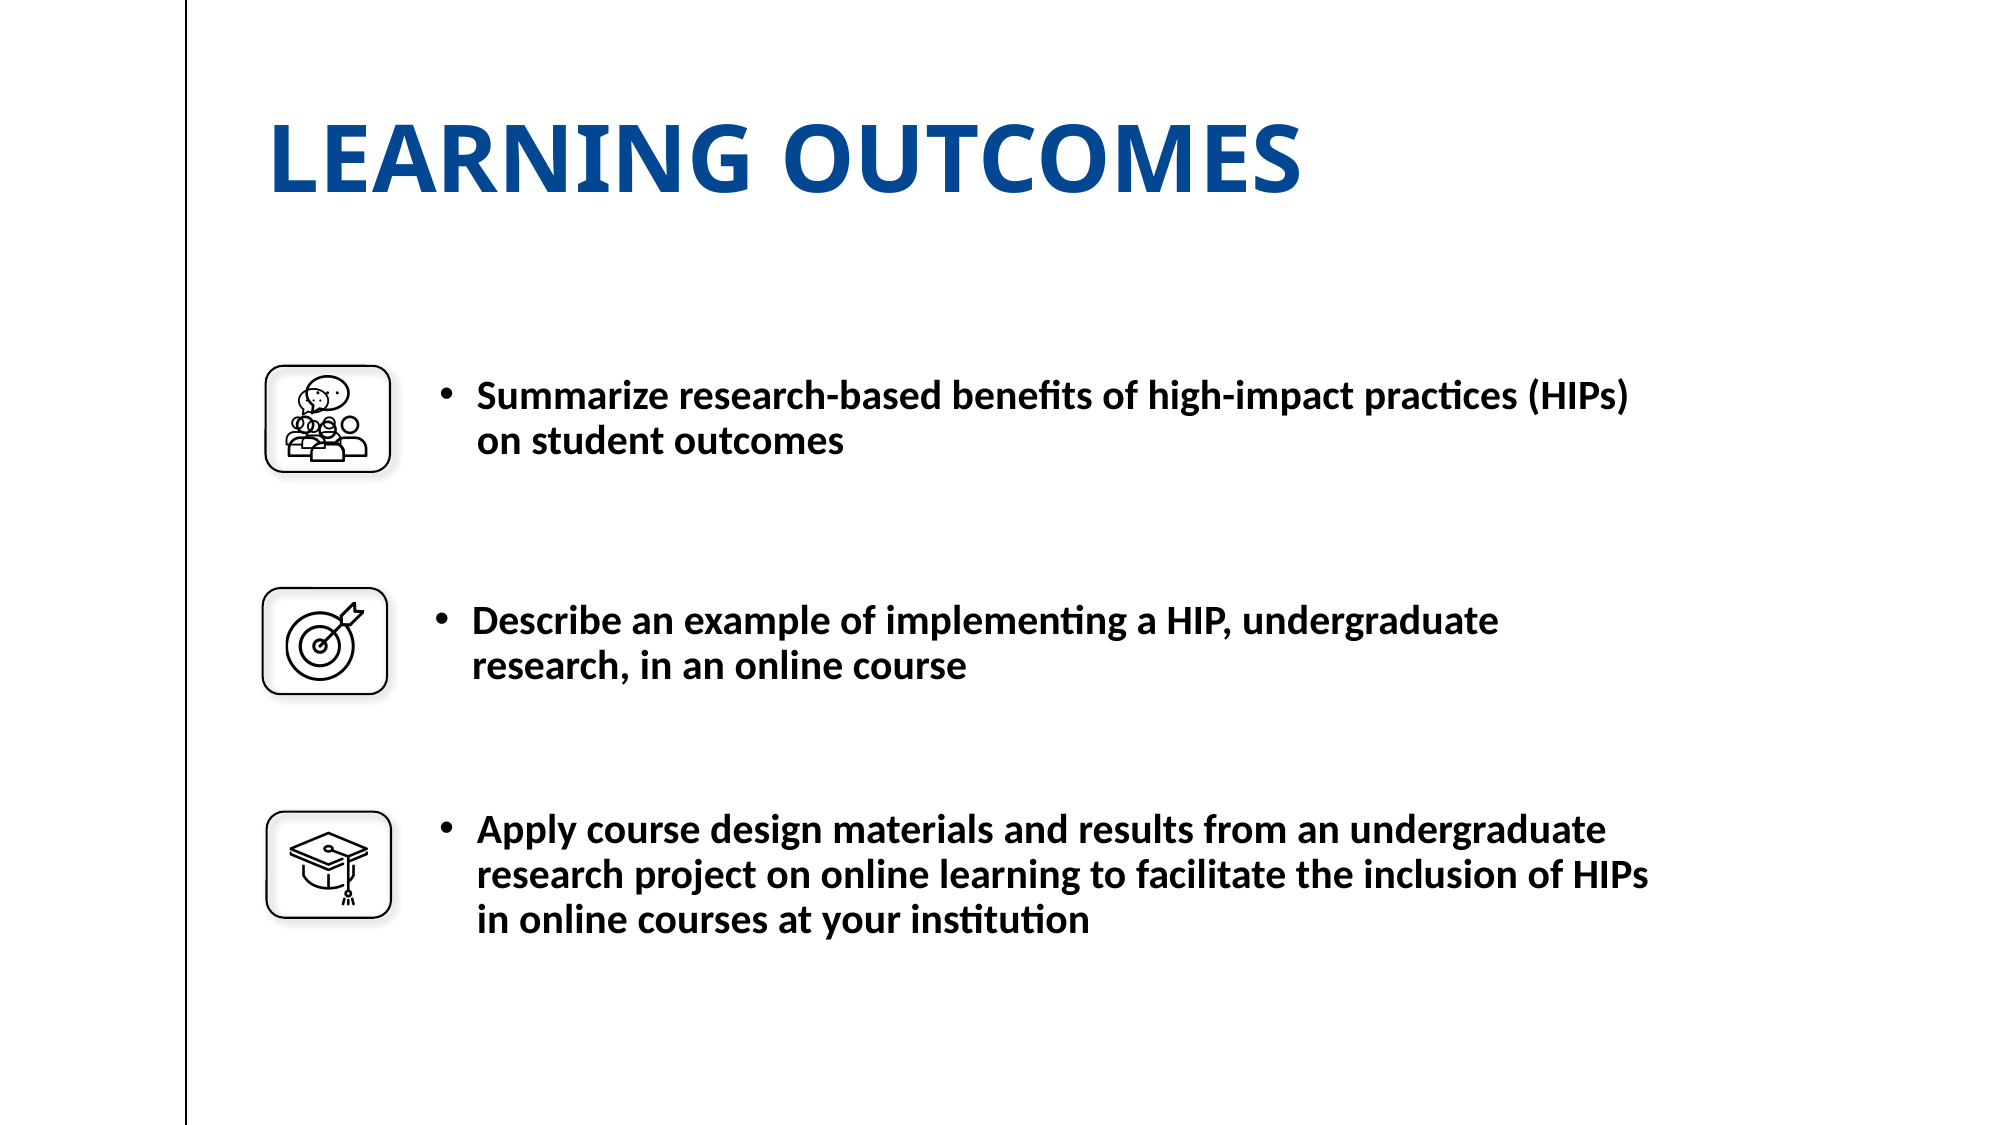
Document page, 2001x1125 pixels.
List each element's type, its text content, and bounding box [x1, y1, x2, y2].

text_box Apply course design materials and results from an undergraduate research project on online learning to facilitate the inclusion of HIPs in online courses at your institution [424, 800, 1680, 871]
text_box [261, 586, 389, 696]
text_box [266, 811, 391, 918]
picture [283, 375, 371, 462]
text_box Summarize research-based benefits of high-impact practices (HIPs) on student outcomes [424, 365, 1680, 436]
text_box [264, 364, 392, 473]
title Learning outcomes [266, 55, 1930, 221]
picture [285, 602, 365, 681]
text_box Describe an example of implementing a HIP, undergraduate research, in an online course [419, 590, 1675, 661]
